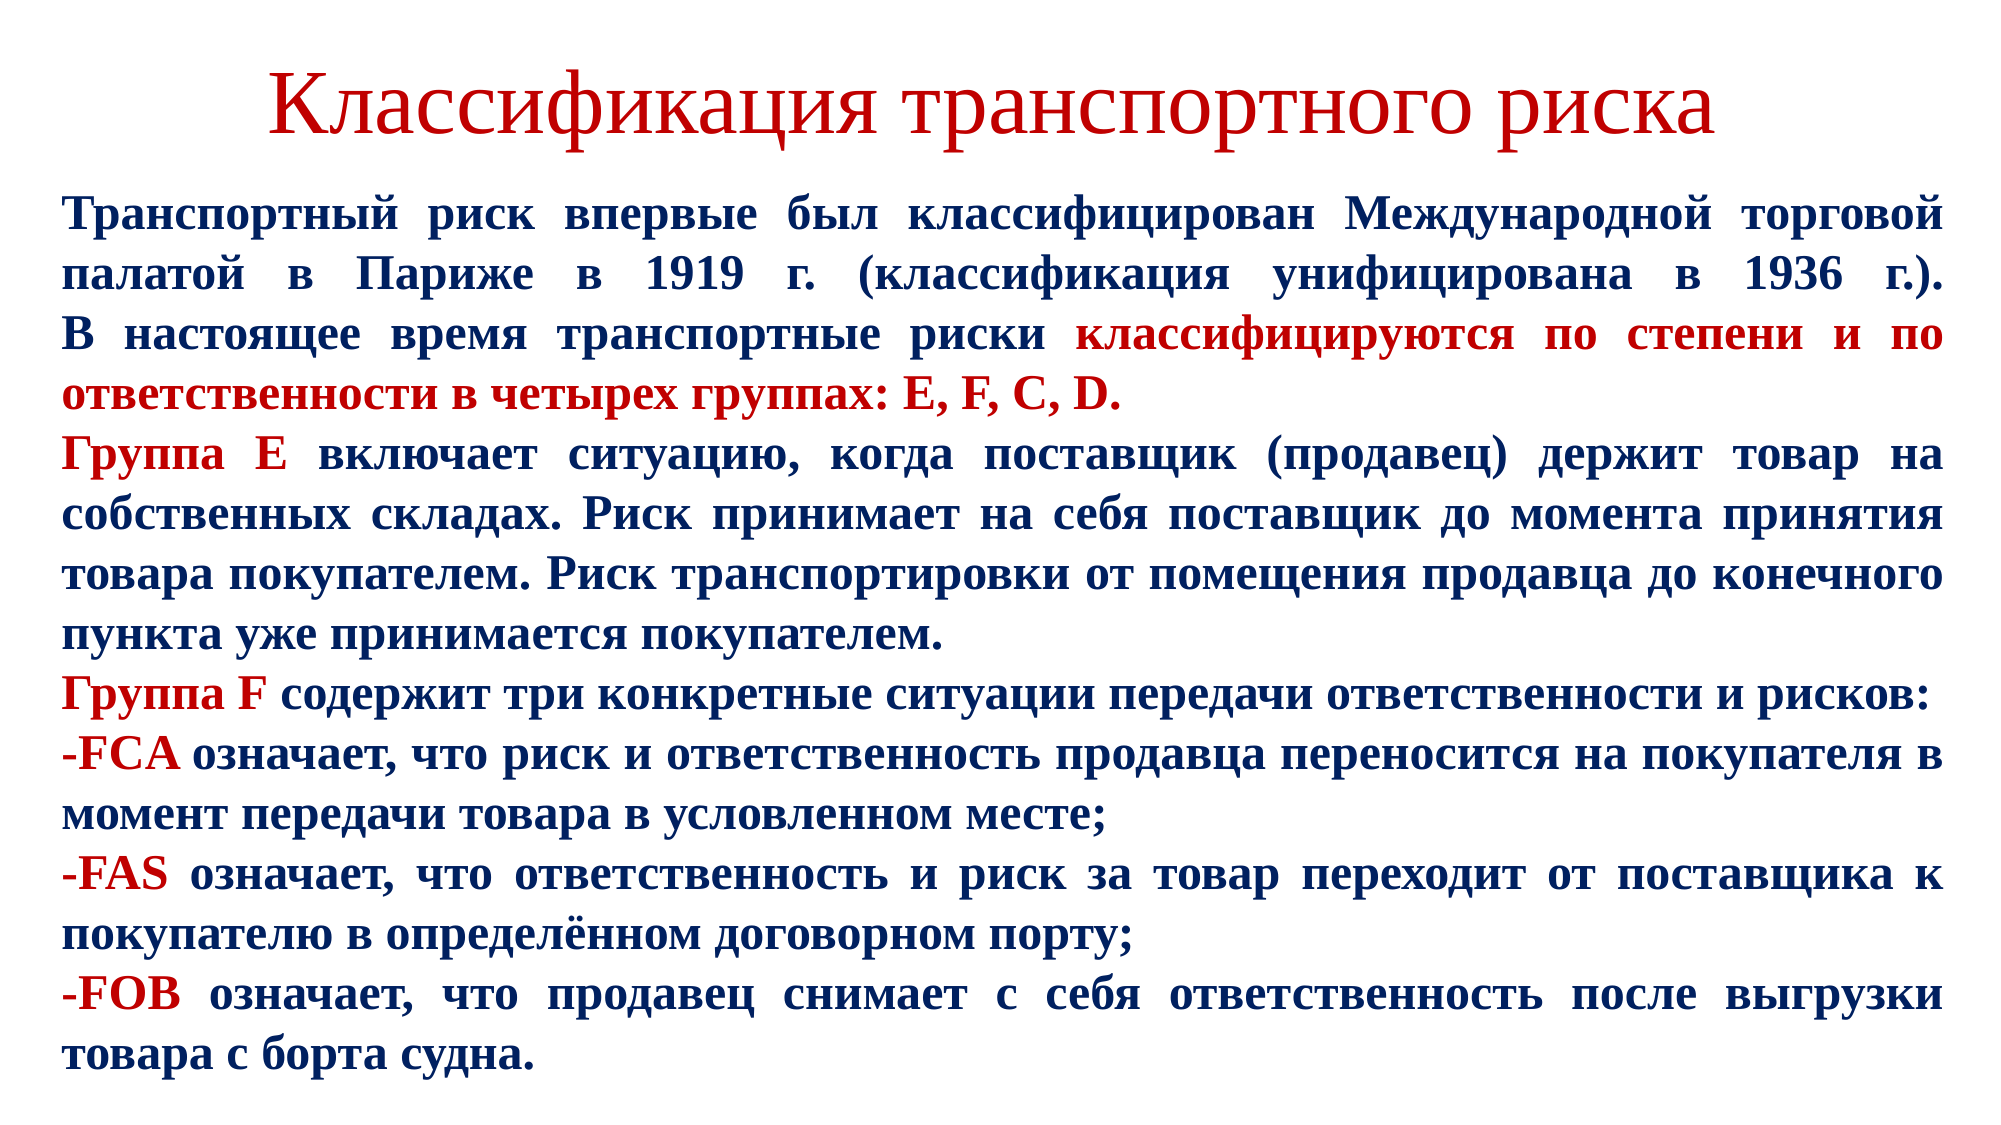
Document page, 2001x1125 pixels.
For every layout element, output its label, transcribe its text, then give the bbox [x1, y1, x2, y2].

text_box Классификация транспортного риска [252, 36, 1753, 173]
text_box Транспортный риск впервые был классифицирован Международной торговой палатой в Париже в 1919 г. (классификация унифицирована в 1936 г.). В настоящее время транспортные риски классифицируются по степени и по ответственности в четырех группах: E, F, C, D. Группа Е включает ситуацию, когда поставщик (продавец) держит товар на собственных складах. Риск принимает на себя поставщик до момента принятия товара покупателем. Риск транспортировки от помещения продавца до конечного пункта уже принимается покупателем. Группа F содержит три конкретные ситуации передачи ответственности и рисков: -FCA означает, что риск и ответственность продавца переносится на покупателя в момент передачи товара в условленном месте; -FAS означает, что ответственность и риск за товар переходит от поставщика к покупателю в определённом договорном порту; -FOB означает, что продавец снимает с себя ответственность после выгрузки товара с борта судна. [46, 172, 1959, 1088]
